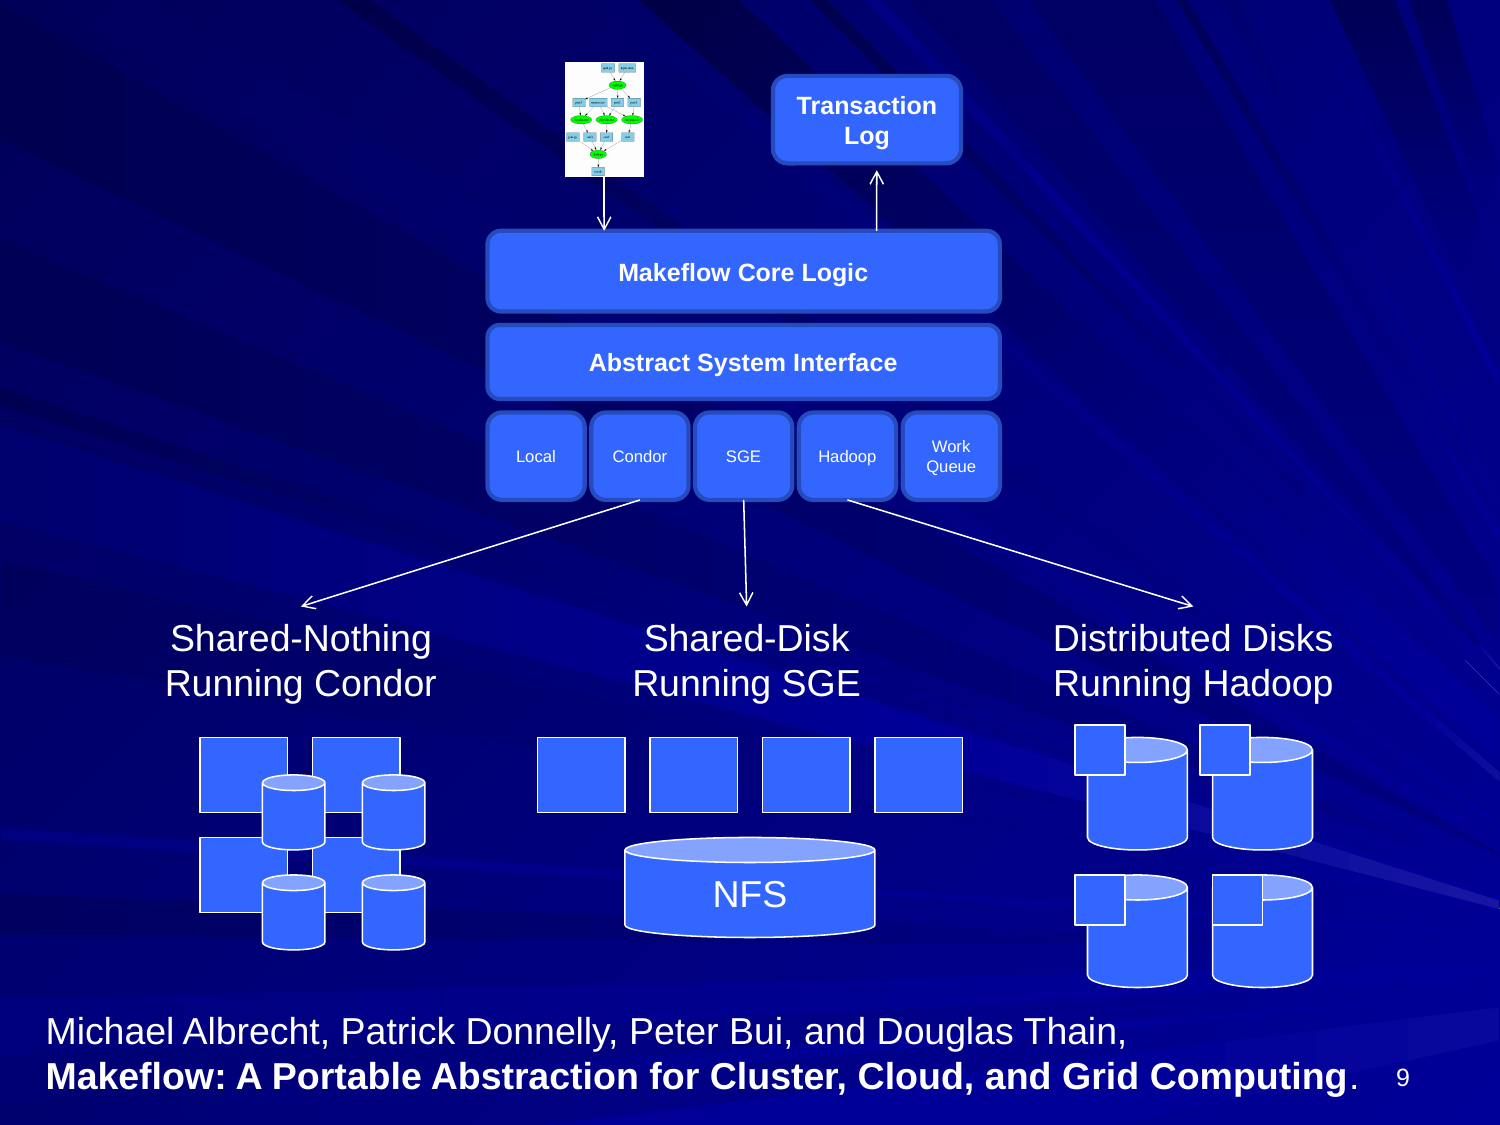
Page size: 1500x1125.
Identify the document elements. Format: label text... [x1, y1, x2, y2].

text_box [362, 874, 425, 950]
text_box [966, 379, 1074, 727]
text_box [762, 737, 850, 813]
text_box [1200, 725, 1250, 775]
slide_number 9 [1375, 1023, 1426, 1100]
text_box Shared-Disk Running SGE [617, 606, 876, 712]
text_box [487, 62, 1001, 501]
text_box Shared-Nothing Running Condor [150, 606, 411, 712]
text_box [1074, 875, 1125, 925]
text_box [1087, 737, 1188, 850]
text_box [1087, 874, 1188, 988]
text_box [649, 737, 738, 813]
text_box NFS [624, 837, 875, 938]
text_box [312, 737, 400, 813]
text_box [312, 837, 400, 913]
text_box [537, 737, 625, 813]
text_box [262, 774, 325, 850]
text_box [262, 874, 325, 950]
text_box [1212, 737, 1313, 850]
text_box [691, 551, 799, 555]
text_box Michael Albrecht, Patrick Donnelly, Peter Bui, and Douglas Thain, Makeflow: A Portable Abstraction for Cluster, Cloud, and Grid Computing. [30, 999, 1375, 1105]
text_box [874, 737, 963, 813]
text_box Distributed Disks Running Hadoop [1078, 606, 1349, 712]
text_box [1212, 875, 1263, 925]
text_box [1074, 725, 1125, 775]
text_box [362, 774, 425, 850]
text_box [199, 837, 288, 913]
text_box [199, 737, 288, 813]
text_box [416, 383, 524, 723]
text_box [1212, 874, 1313, 988]
